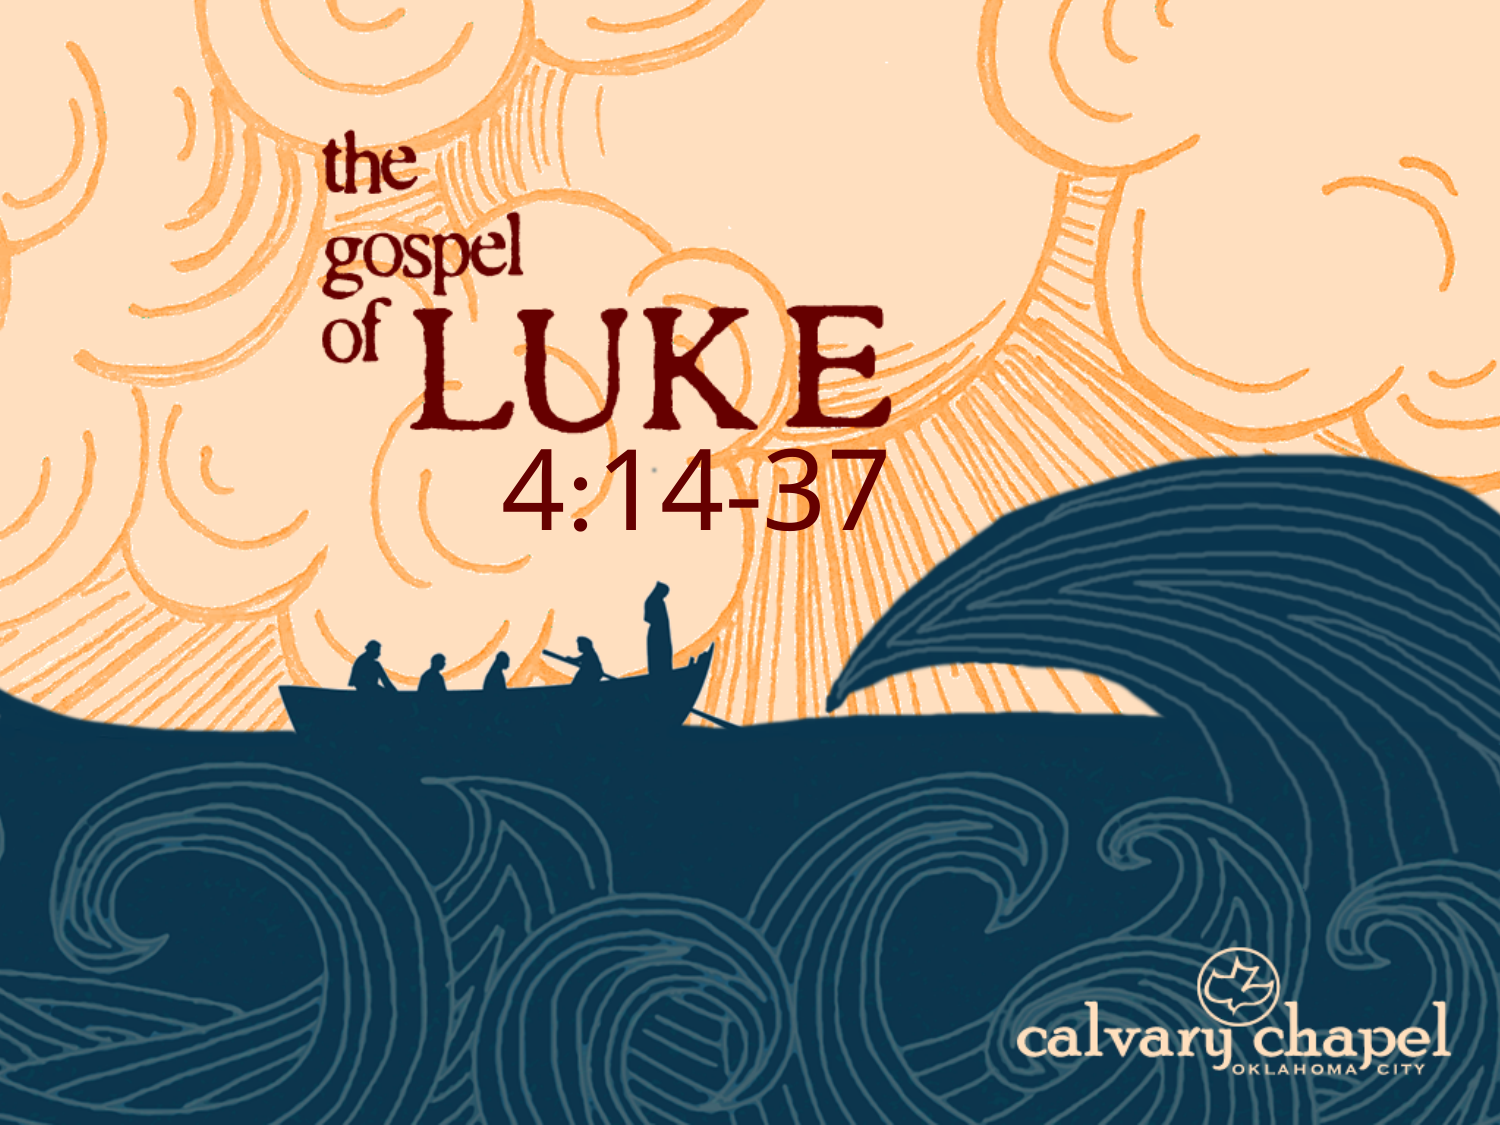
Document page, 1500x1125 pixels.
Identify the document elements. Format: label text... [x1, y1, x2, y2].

text_box 4:14-37 [102, 410, 906, 561]
picture [0, 0, 1500, 1125]
